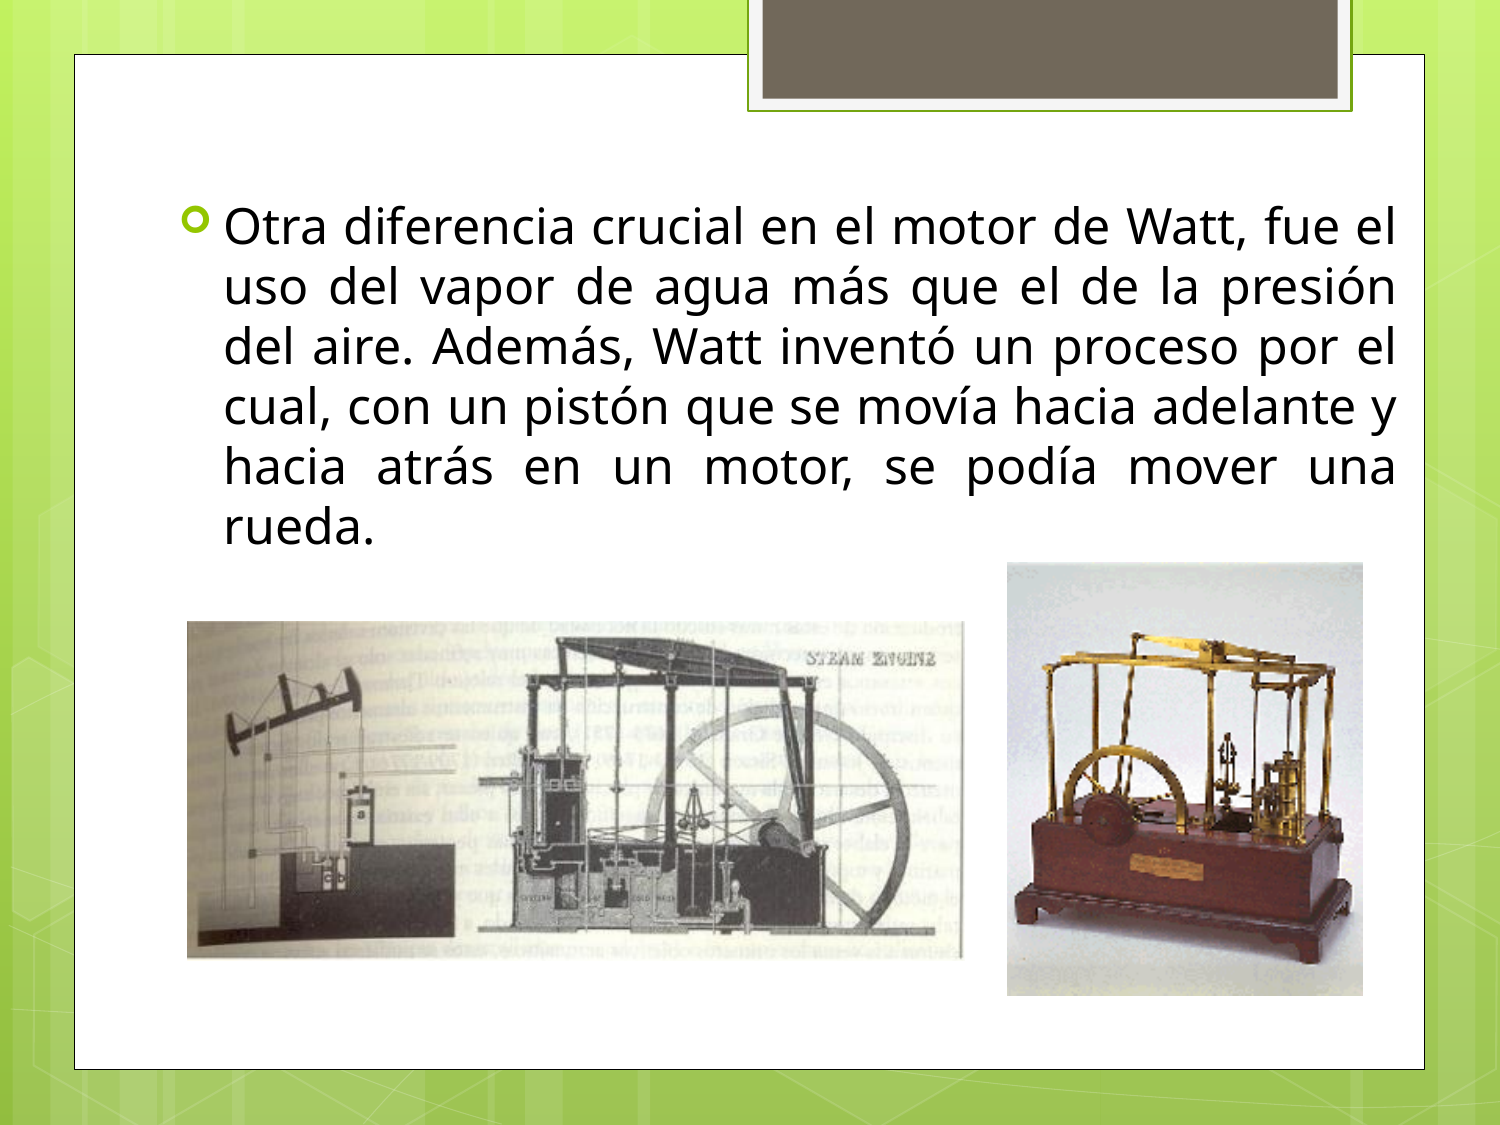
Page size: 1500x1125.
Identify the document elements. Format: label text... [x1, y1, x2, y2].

list Otra diferencia crucial en el motor de Watt, fue el uso del vapor de agua más que el de la presión del aire. Además, Watt inventó un proceso por el cual, con un pistón que se movía hacia adelante y hacia atrás en un motor, se podía mover una rueda. [152, 117, 1414, 598]
picture [1007, 562, 1363, 997]
picture [187, 620, 965, 961]
